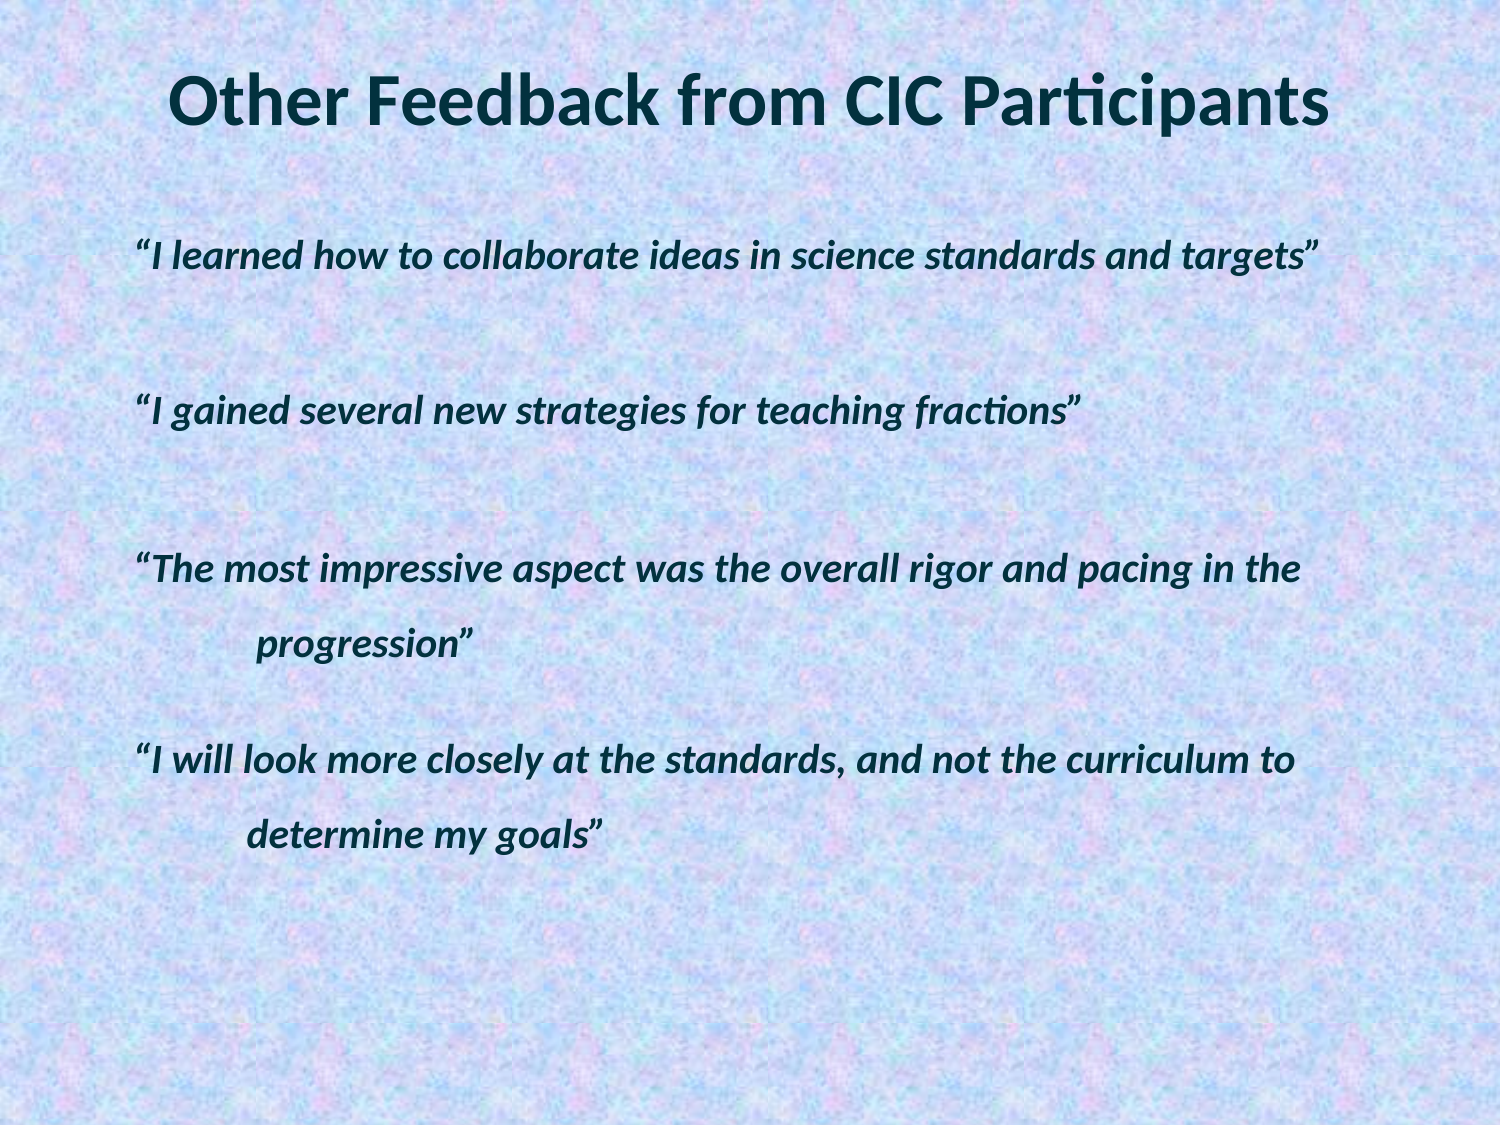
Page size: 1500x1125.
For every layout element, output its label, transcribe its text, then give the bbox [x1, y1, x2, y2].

text_box Other Feedback from CIC Participants [74, 42, 1425, 148]
text_box “I learned how to collaborate ideas in science standards and targets” “I gained several new strategies for teaching fractions” “The most impressive aspect was the overall rigor and pacing in the progression” “I will look more closely at the standards, and not the curriculum to determine my goals” [117, 170, 1394, 864]
picture [0, 0, 1500, 1125]
